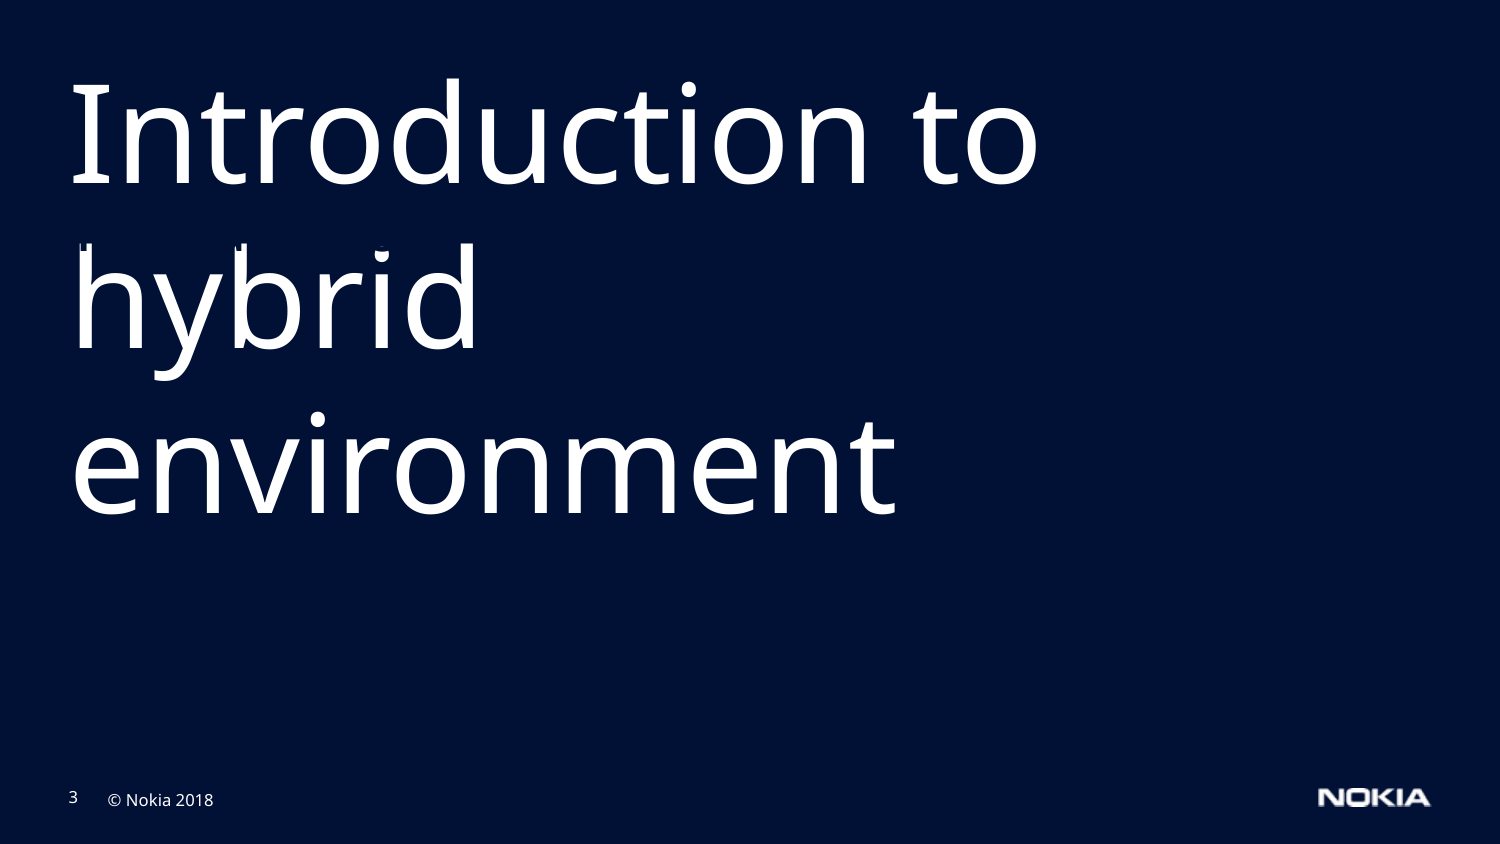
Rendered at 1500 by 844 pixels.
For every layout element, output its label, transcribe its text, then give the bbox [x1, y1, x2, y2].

title Introduction to hybrid environment [68, 45, 1191, 177]
list Introduction [0, 177, 1363, 762]
picture [1318, 788, 1432, 807]
